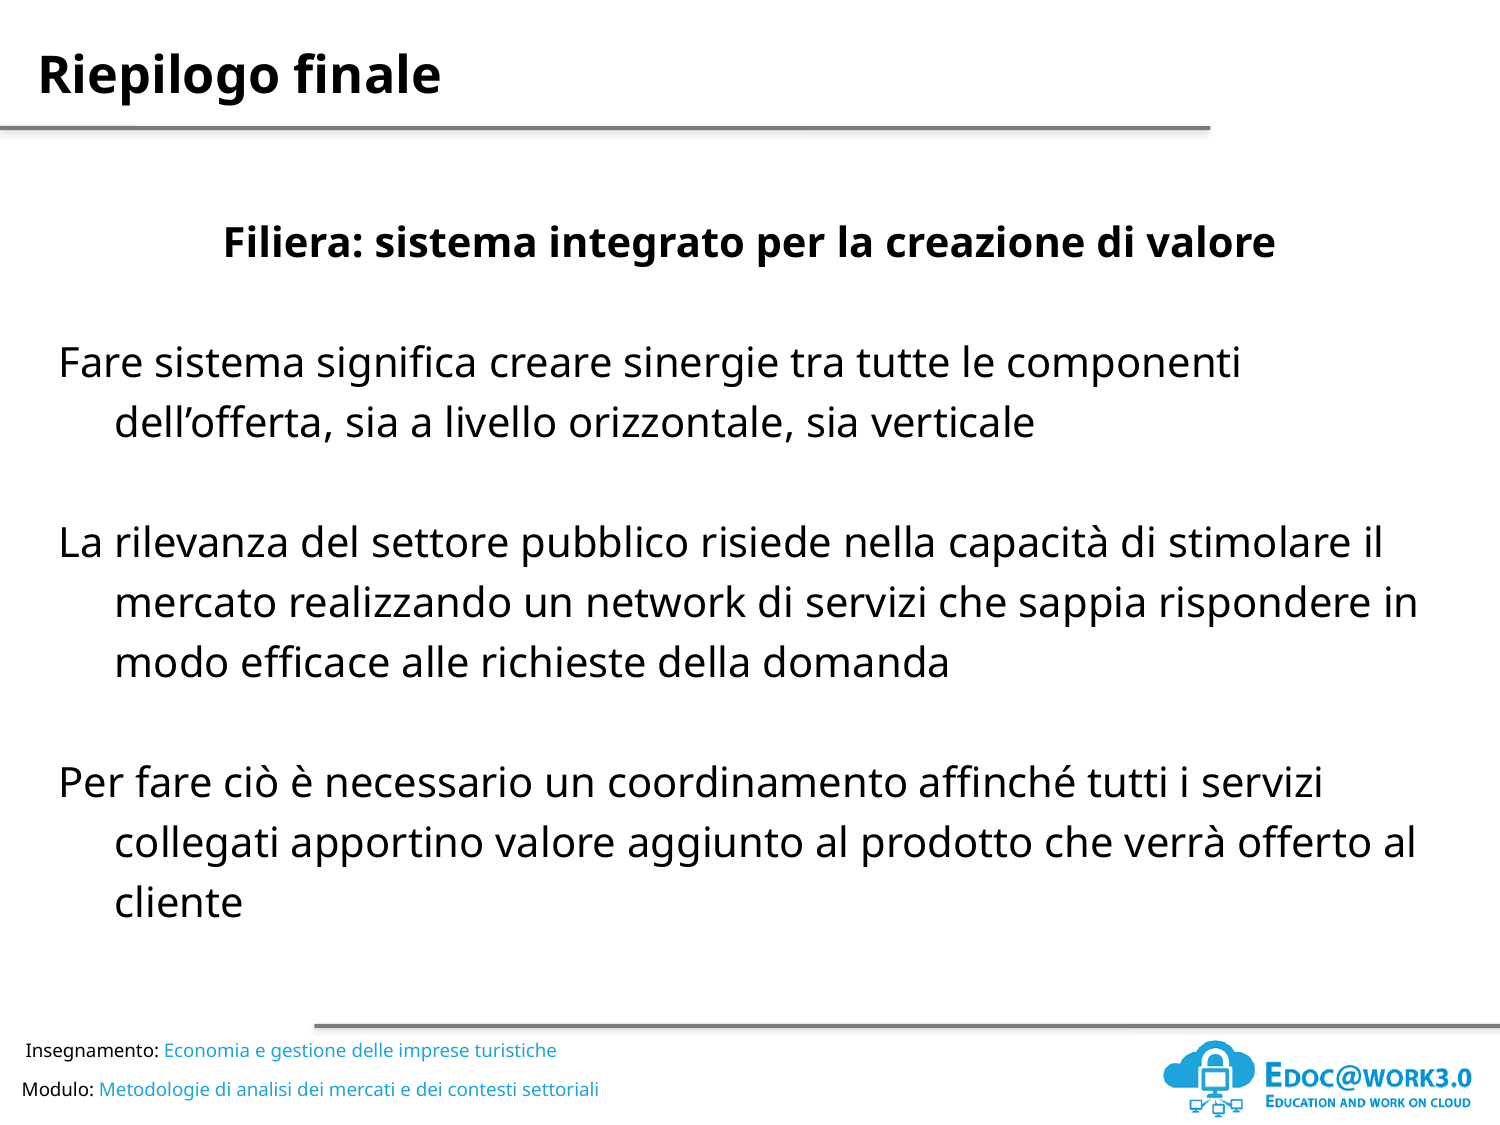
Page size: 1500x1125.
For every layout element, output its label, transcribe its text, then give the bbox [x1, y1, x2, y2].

text_box Filiera: sistema integrato per la creazione di valore Fare sistema significa creare sinergie tra tutte le componenti dell’offerta, sia a livello orizzontale, sia verticale La rilevanza del settore pubblico risiede nella capacità di stimolare il mercato realizzando un network di servizi che sappia rispondere in modo efficace alle richieste della domanda Per fare ciò è necessario un coordinamento affinché tutti i servizi collegati apportino valore aggiunto al prodotto che verrà offerto al cliente [58, 216, 1442, 927]
picture [1160, 1037, 1500, 1125]
